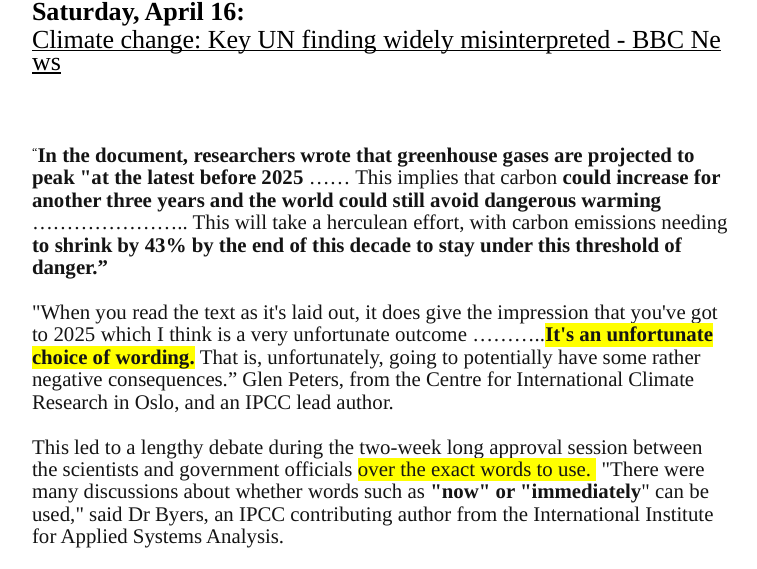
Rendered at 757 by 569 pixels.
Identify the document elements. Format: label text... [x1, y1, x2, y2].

title Saturday, April 16: Climate change: Key UN finding widely misinterpreted - BBC News “In the document, researchers wrote that greenhouse gases are projected to peak "at the latest before 2025 …… This implies that carbon could increase for another three years and the world could still avoid dangerous warming ………………….. This will take a herculean effort, with carbon emissions needing to shrink by 43% by the end of this decade to stay under this threshold of danger.” "When you read the text as it's laid out, it does give the impression that you've got to 2025 which I think is a very unfortunate outcome ………..It's an unfortunate choice of wording. That is, unfortunately, going to potentially have some rather negative consequences.” Glen Peters, from the Centre for International Climate Research in Oslo, and an IPCC lead author. This led to a lengthy debate during the two-week long approval session between the scientists and government officials over the exact words to use. "There were many discussions about whether words such as "now" or "immediately" can be used," said Dr Byers, an IPCC contributing author from the International Institute for Applied Systems Analysis. [17, 94, 747, 314]
list [25, 307, 686, 381]
